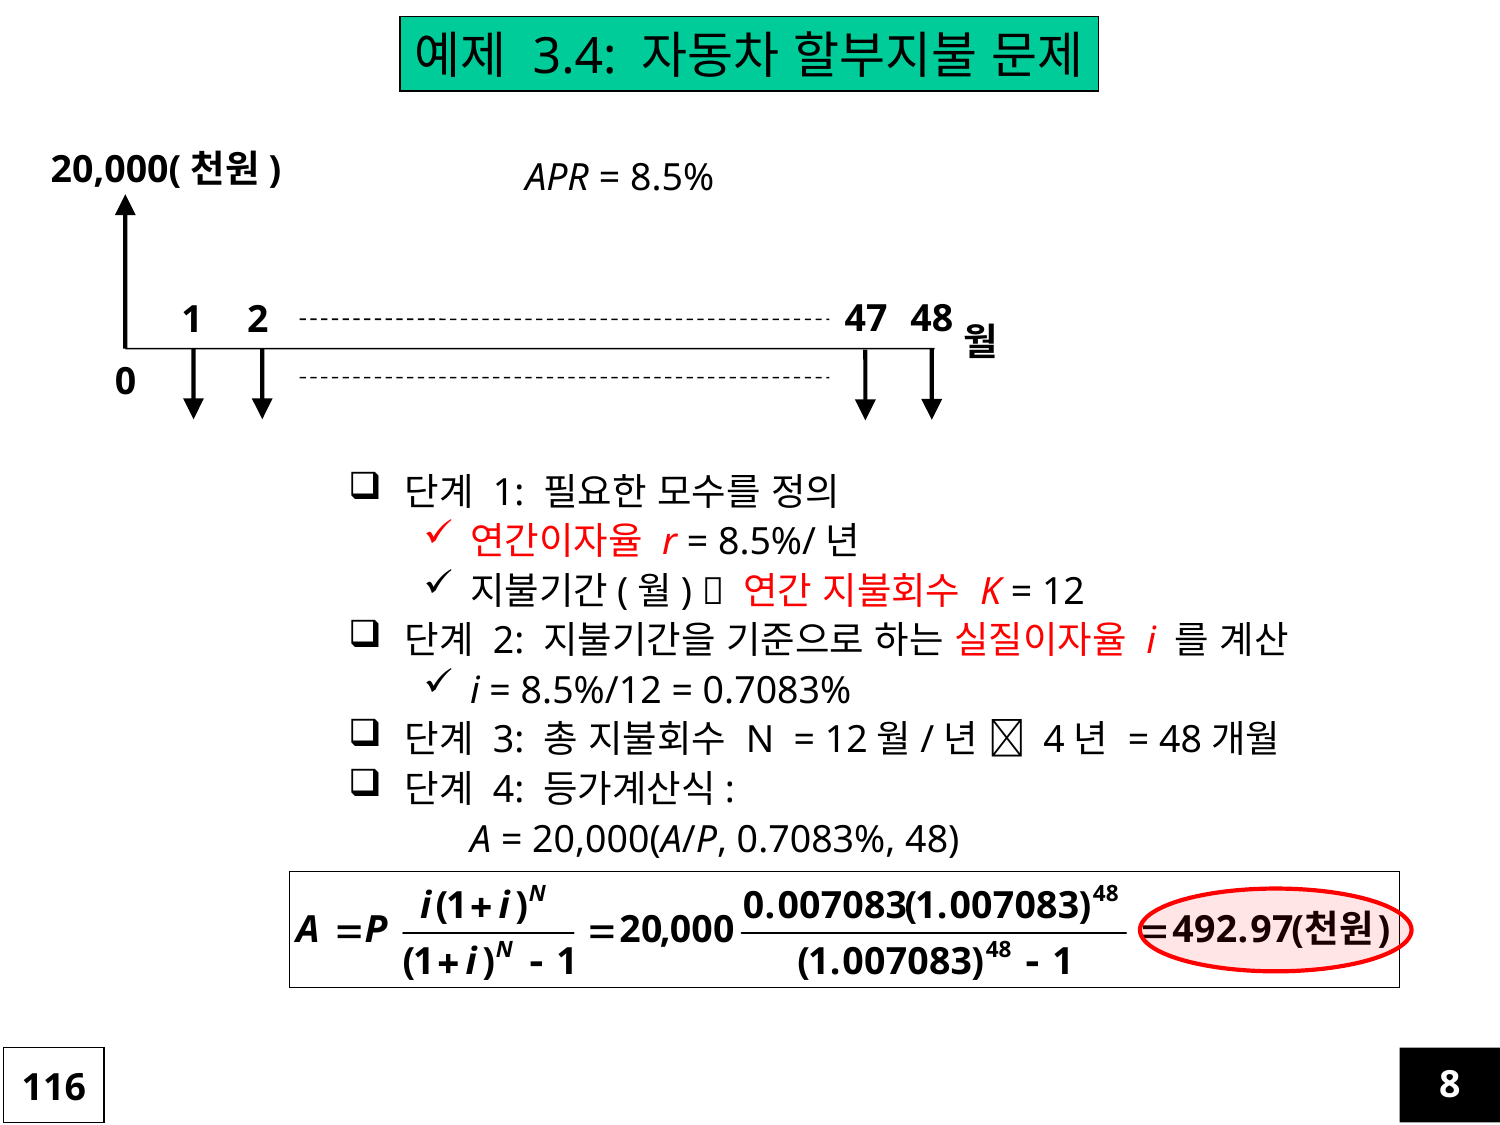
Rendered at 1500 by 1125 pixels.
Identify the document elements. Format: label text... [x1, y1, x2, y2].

text_box 월 [973, 310, 1013, 371]
text_box 단계 1: 필요한 모수를 정의 연간이자율 r = 8.5%/년 지불기간(월)  연간 지불회수 K = 12 단계 2: 지불기간을 기준으로 하는 실질이자율 i 를 계산 i = 8.5%/12 = 0.7083% 단계 3: 총 지불회수 N = 12월/년  4년 = 48개월 단계 4: 등가계산식: A = 20,000(A/P, 0.7083%, 48) [333, 456, 1384, 869]
text_box [1405, 917, 1412, 943]
slide_number 8 [1399, 1047, 1500, 1123]
text_box 116 [3, 1047, 104, 1123]
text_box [45, 136, 969, 421]
text_box 예제 3.4: 자동차 할부지불 문제 [399, 16, 1099, 92]
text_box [289, 871, 1400, 988]
